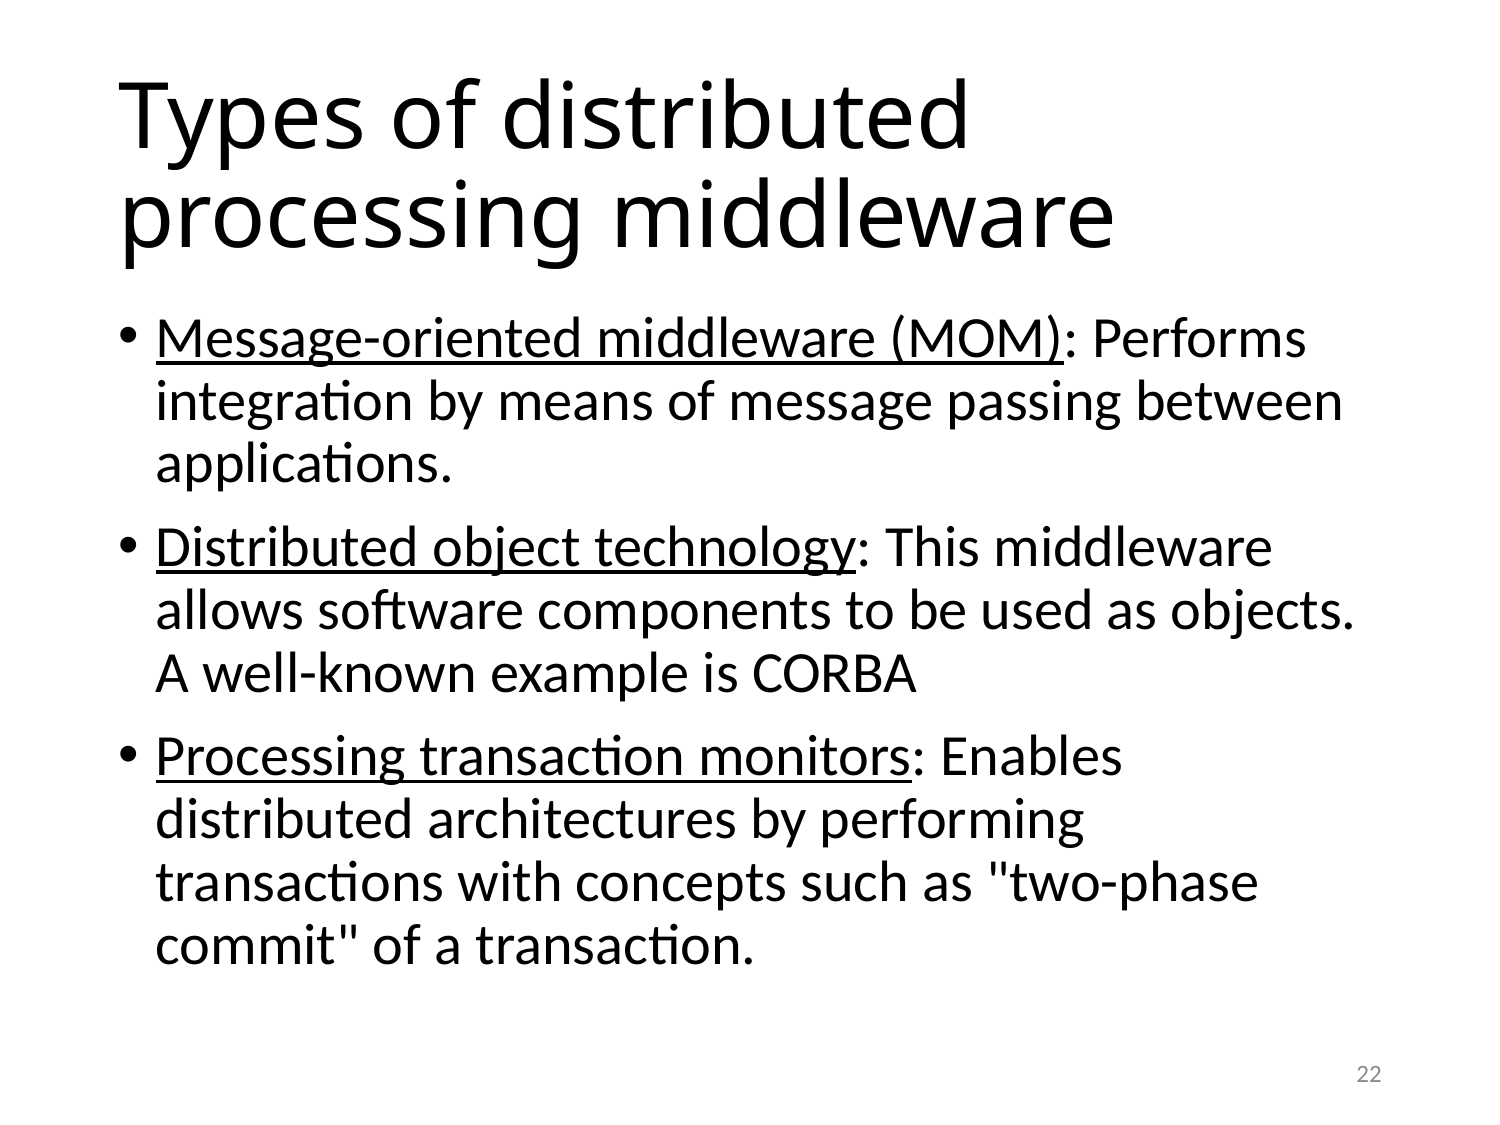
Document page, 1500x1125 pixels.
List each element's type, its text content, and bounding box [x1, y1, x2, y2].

slide_number 21 [1059, 1042, 1397, 1103]
list Message-oriented middleware (MOM): Performs integration by means of message passing between applications. Distributed object technology: This middleware allows software components to be used as objects. A well-known example is CORBA Processing transaction monitors: Enables distributed architectures by performing transactions with concepts such as "two-phase commit" of a transaction. [103, 299, 1397, 1014]
title Types of distributed processing middleware [103, 59, 1397, 278]
